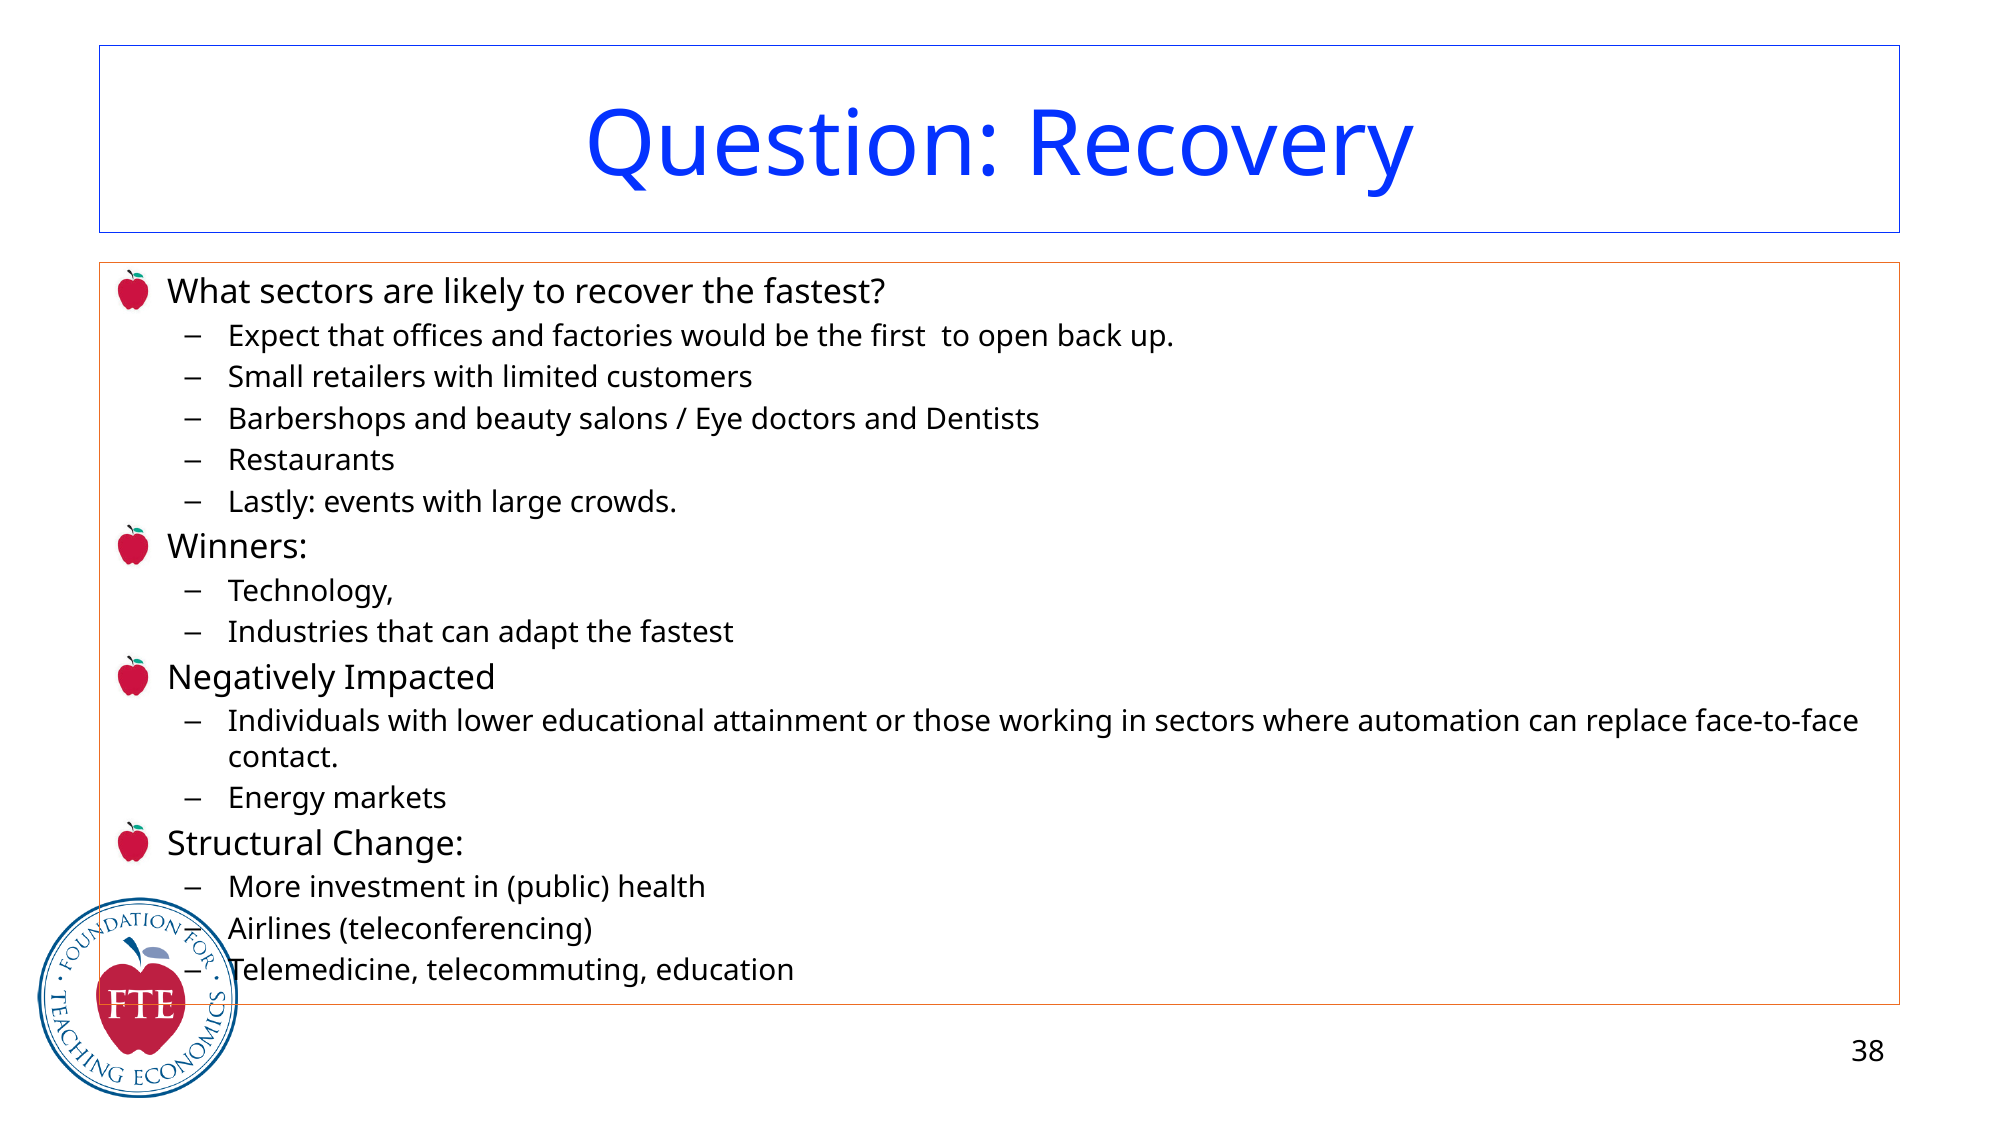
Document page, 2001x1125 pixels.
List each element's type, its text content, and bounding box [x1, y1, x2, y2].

picture [114, 818, 152, 866]
list What sectors are likely to recover the fastest? Expect that offices and factories would be the first to open back up. Small retailers with limited customers Barbershops and beauty salons / Eye doctors and Dentists Restaurants Lastly: events with large crowds. Winners: Technology, Industries that can adapt the fastest Negatively Impacted Individuals with lower educational attainment or those working in sectors where automation can replace face-to-face contact. Energy markets Structural Change: More investment in (public) health Airlines (teleconferencing) Telemedicine, telecommuting, education [99, 262, 1900, 1005]
picture [114, 521, 152, 569]
picture [114, 266, 152, 314]
picture [114, 652, 152, 700]
slide_number 38 [1433, 1024, 1901, 1104]
picture [37, 896, 238, 1098]
title Question: Recovery [99, 45, 1900, 233]
